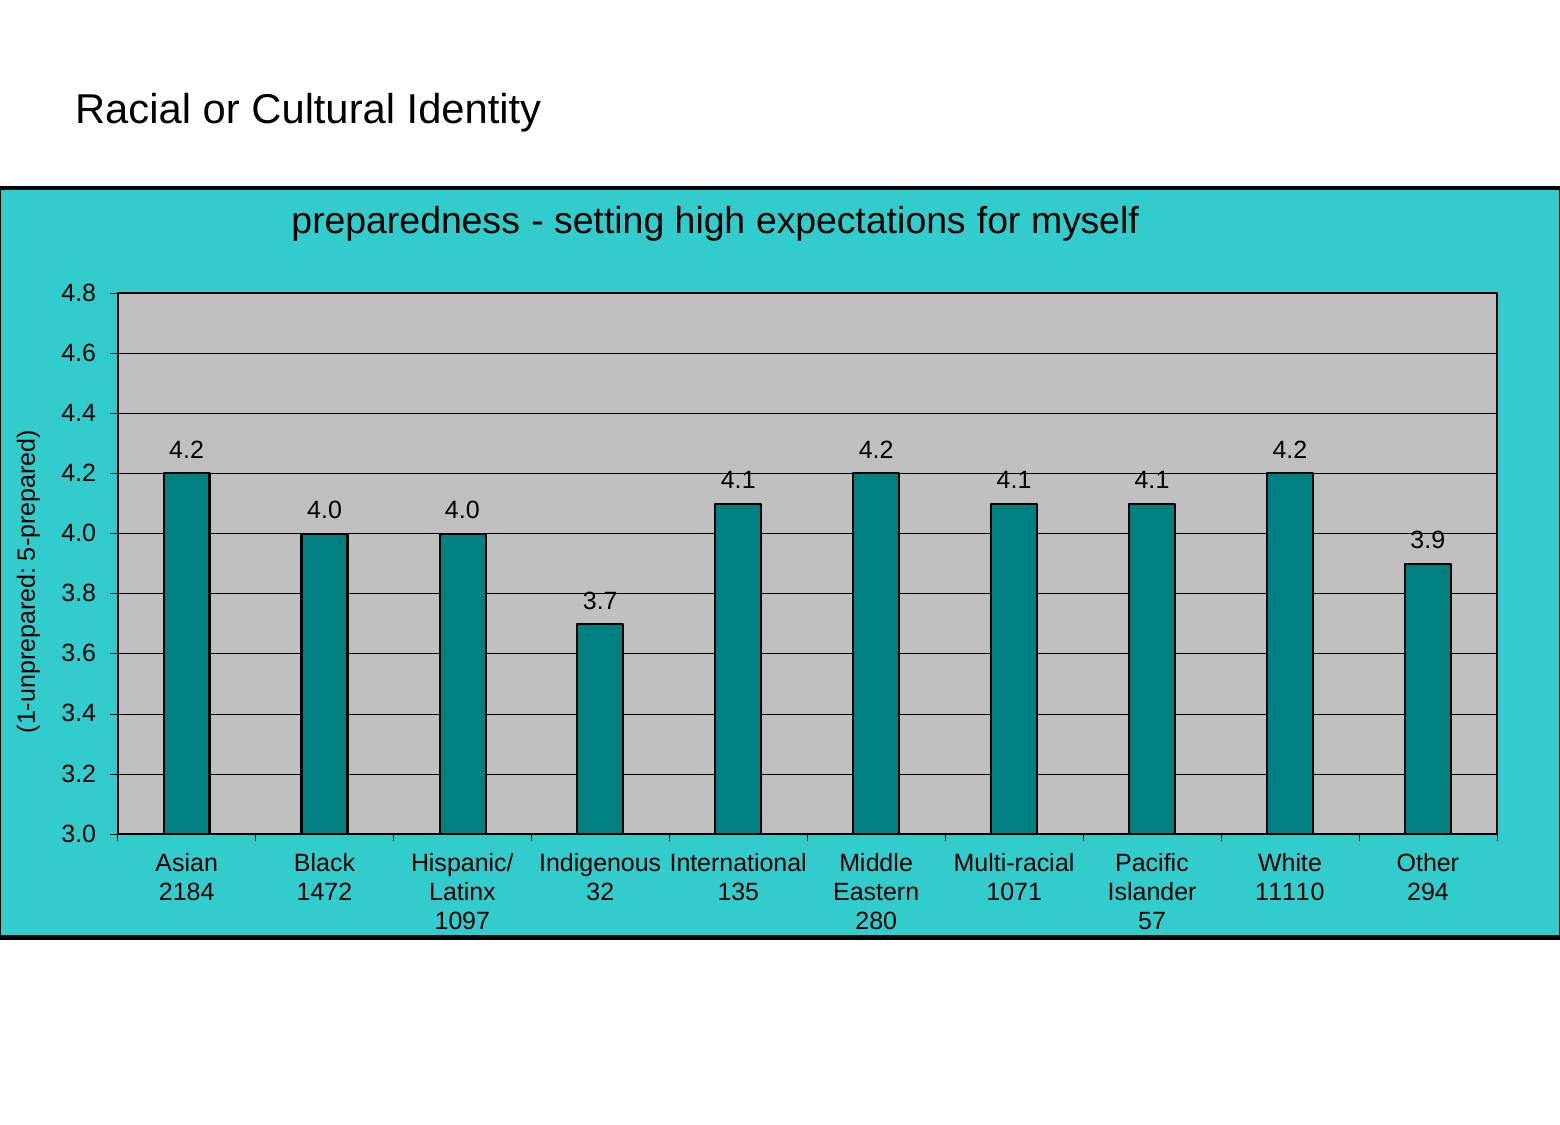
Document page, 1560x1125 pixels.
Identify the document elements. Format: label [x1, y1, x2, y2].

picture [0, 185, 1560, 940]
